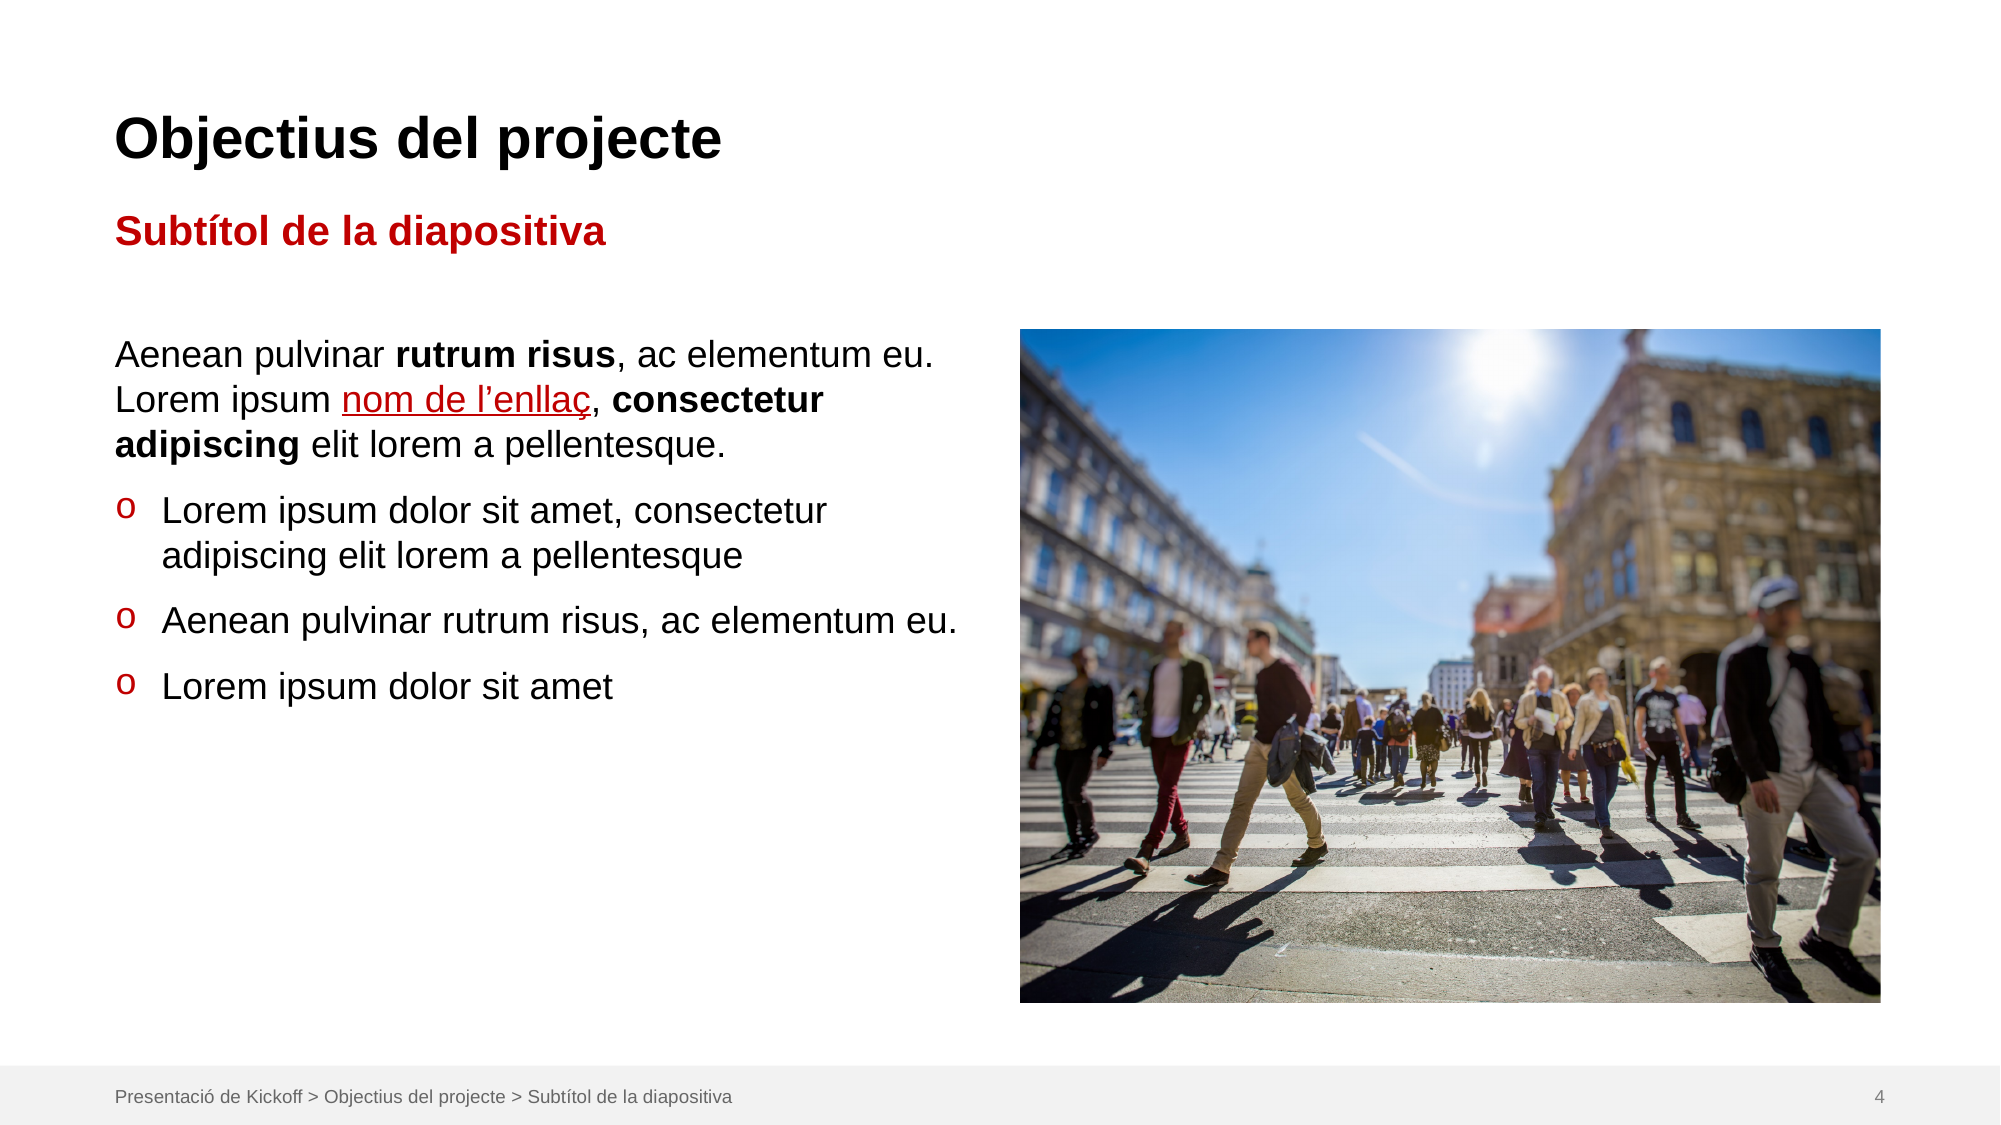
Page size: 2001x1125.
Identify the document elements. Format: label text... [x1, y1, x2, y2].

picture [1019, 329, 1882, 1003]
title Objectius del projecte [114, 108, 1880, 179]
list Aenean pulvinar rutrum risus, ac elementum eu. Lorem ipsum nom de l’enllaç, consectetur adipiscing elit lorem a pellentesque. Lorem ipsum dolor sit amet, consectetur adipiscing elit lorem a pellentesque Aenean pulvinar rutrum risus, ac elementum eu. Lorem ipsum dolor sit amet [114, 329, 974, 1003]
list Subtítol de la diapositiva [114, 209, 1881, 267]
list Presentació de Kickoff > Objectius del projecte > Subtítol de la diapositiva [114, 1087, 909, 1107]
